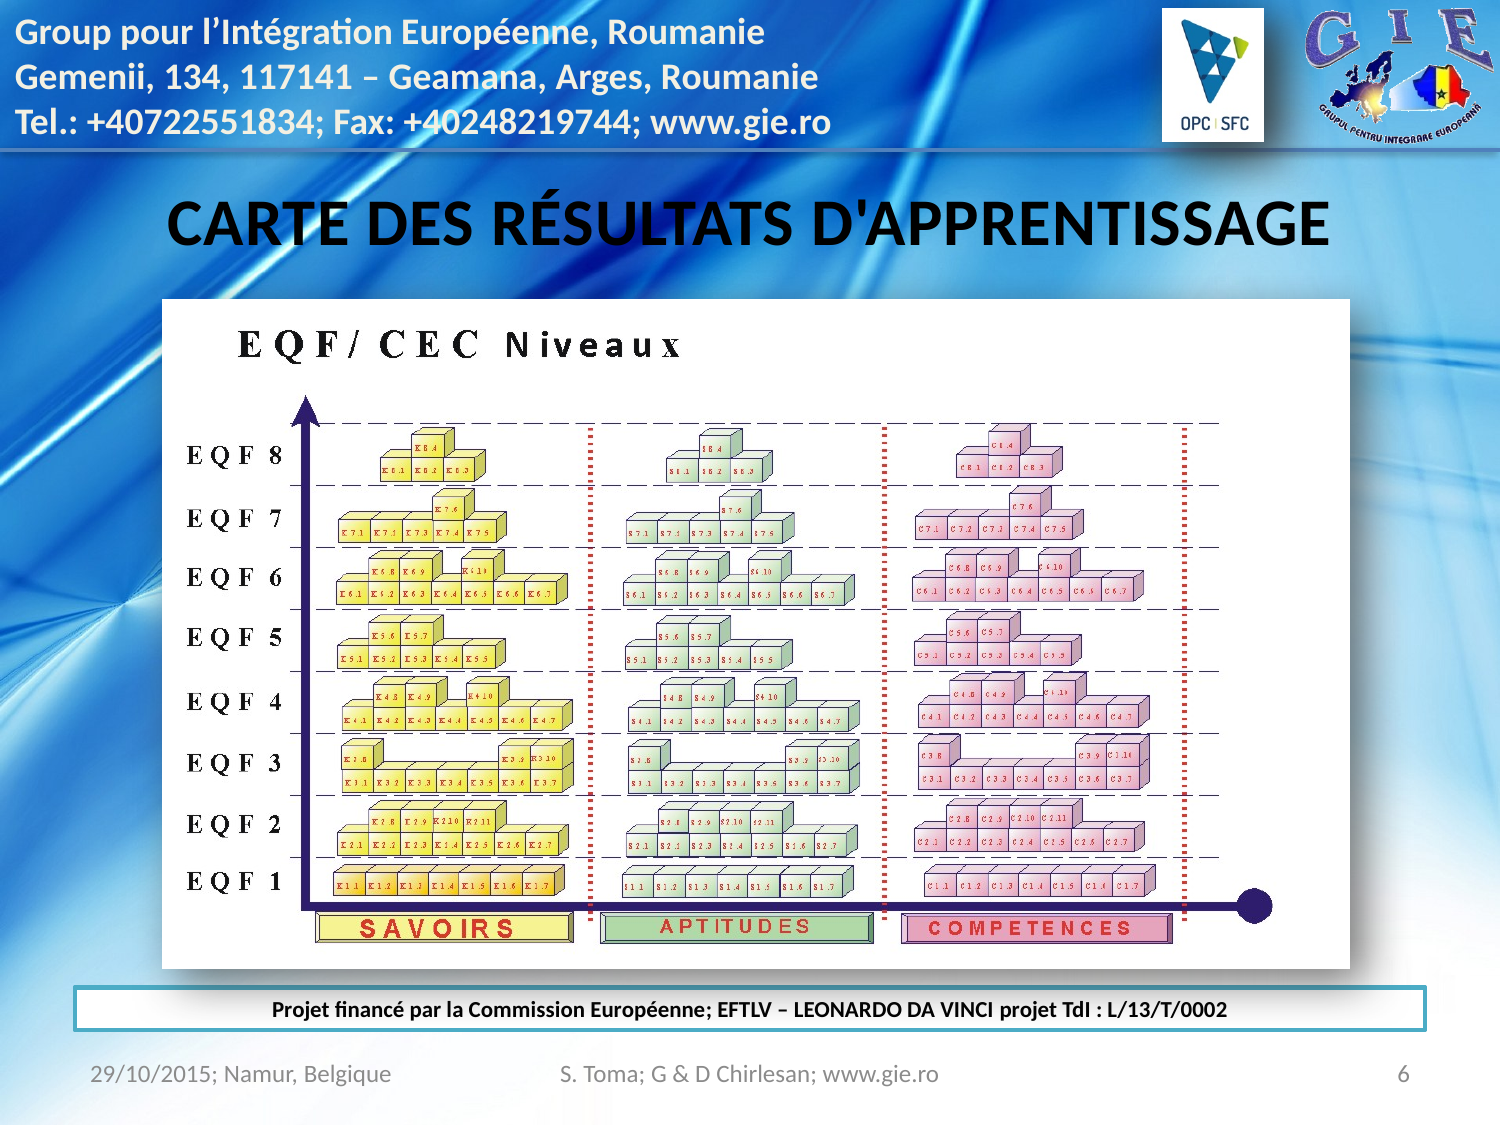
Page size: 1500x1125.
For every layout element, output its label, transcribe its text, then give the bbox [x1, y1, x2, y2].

picture [0, 0, 1500, 150]
title CARTE DES RÉSULTATS D'APPRENTISSAGE [75, 162, 1425, 275]
slide_number 6 [1074, 1042, 1425, 1103]
footer S. Toma; G & D Chirlesan; www.gie.ro [512, 1042, 988, 1103]
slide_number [75, 1042, 425, 1103]
picture [0, 152, 1500, 1125]
